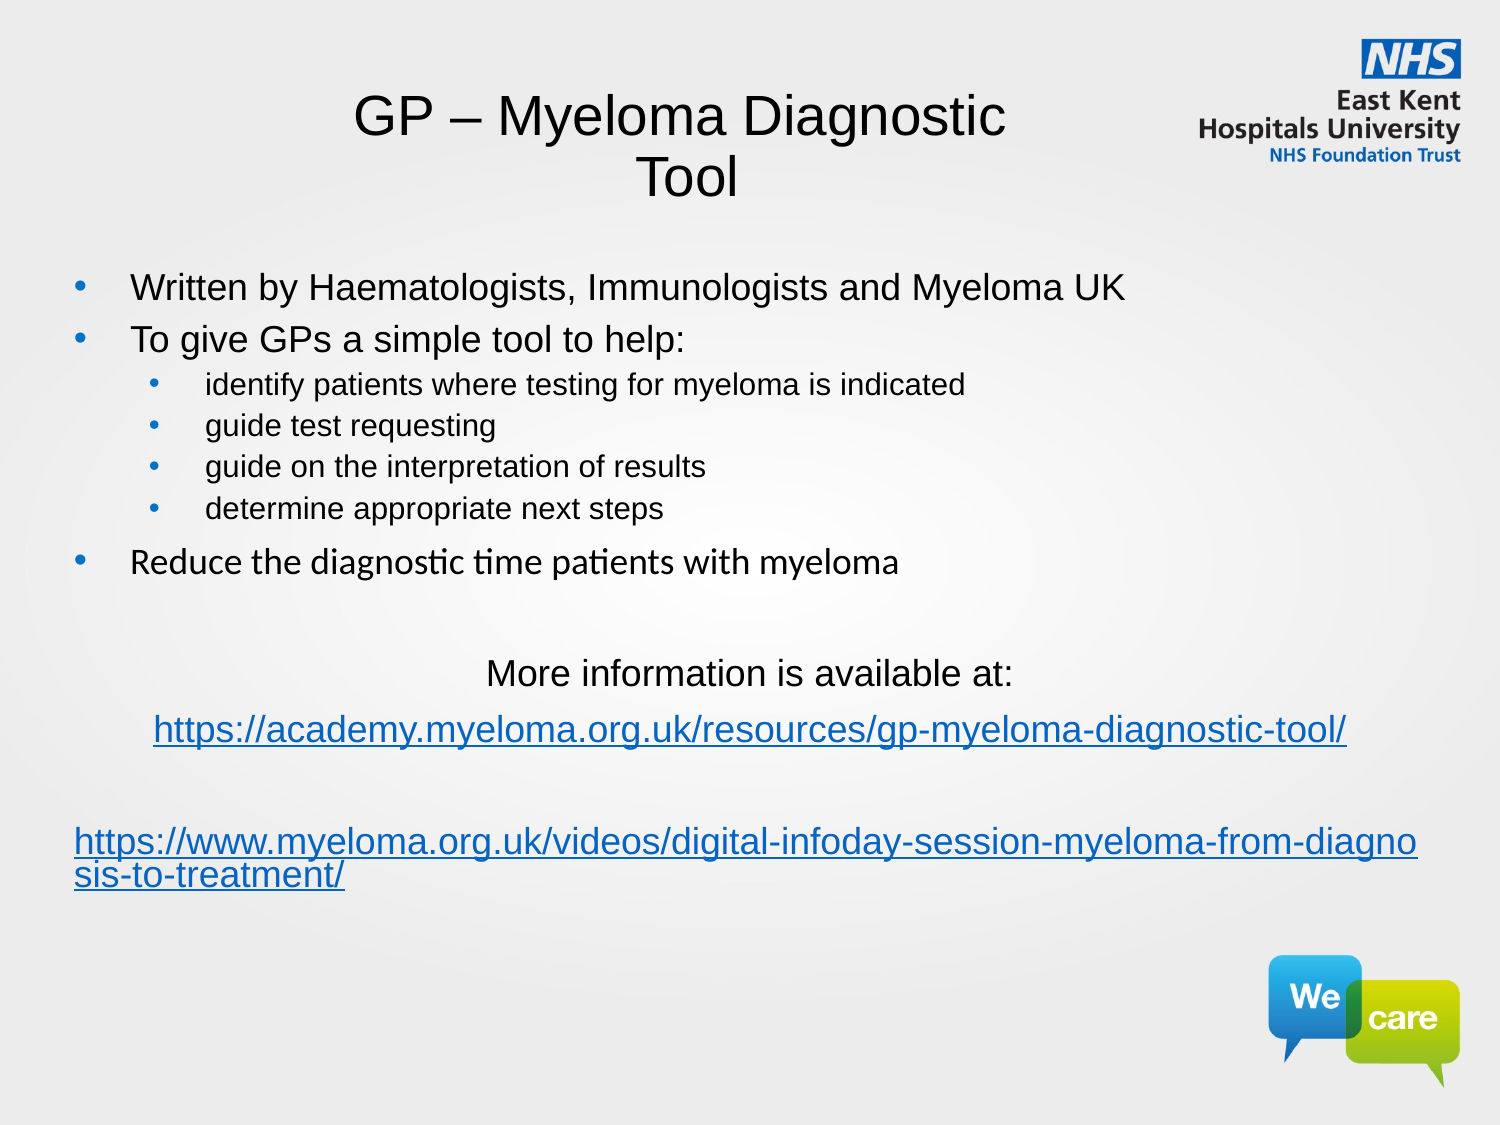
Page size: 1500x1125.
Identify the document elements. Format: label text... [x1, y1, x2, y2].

subtitle Written by Haematologists, Immunologists and Myeloma UK To give GPs a simple tool to help: identify patients where testing for myeloma is indicated guide test requesting guide on the interpretation of results determine appropriate next steps Reduce the diagnostic time patients with myeloma More information is available at: https://academy.myeloma.org.uk/resources/gp-myeloma-diagnostic-tool/ https://www.myeloma.org.uk/videos/digital-infoday-session-myeloma-from-diagnosis-to-treatment/ [58, 255, 1442, 1008]
picture [0, 0, 1500, 1125]
title GP – Myeloma Diagnostic Tool [53, 78, 1308, 217]
